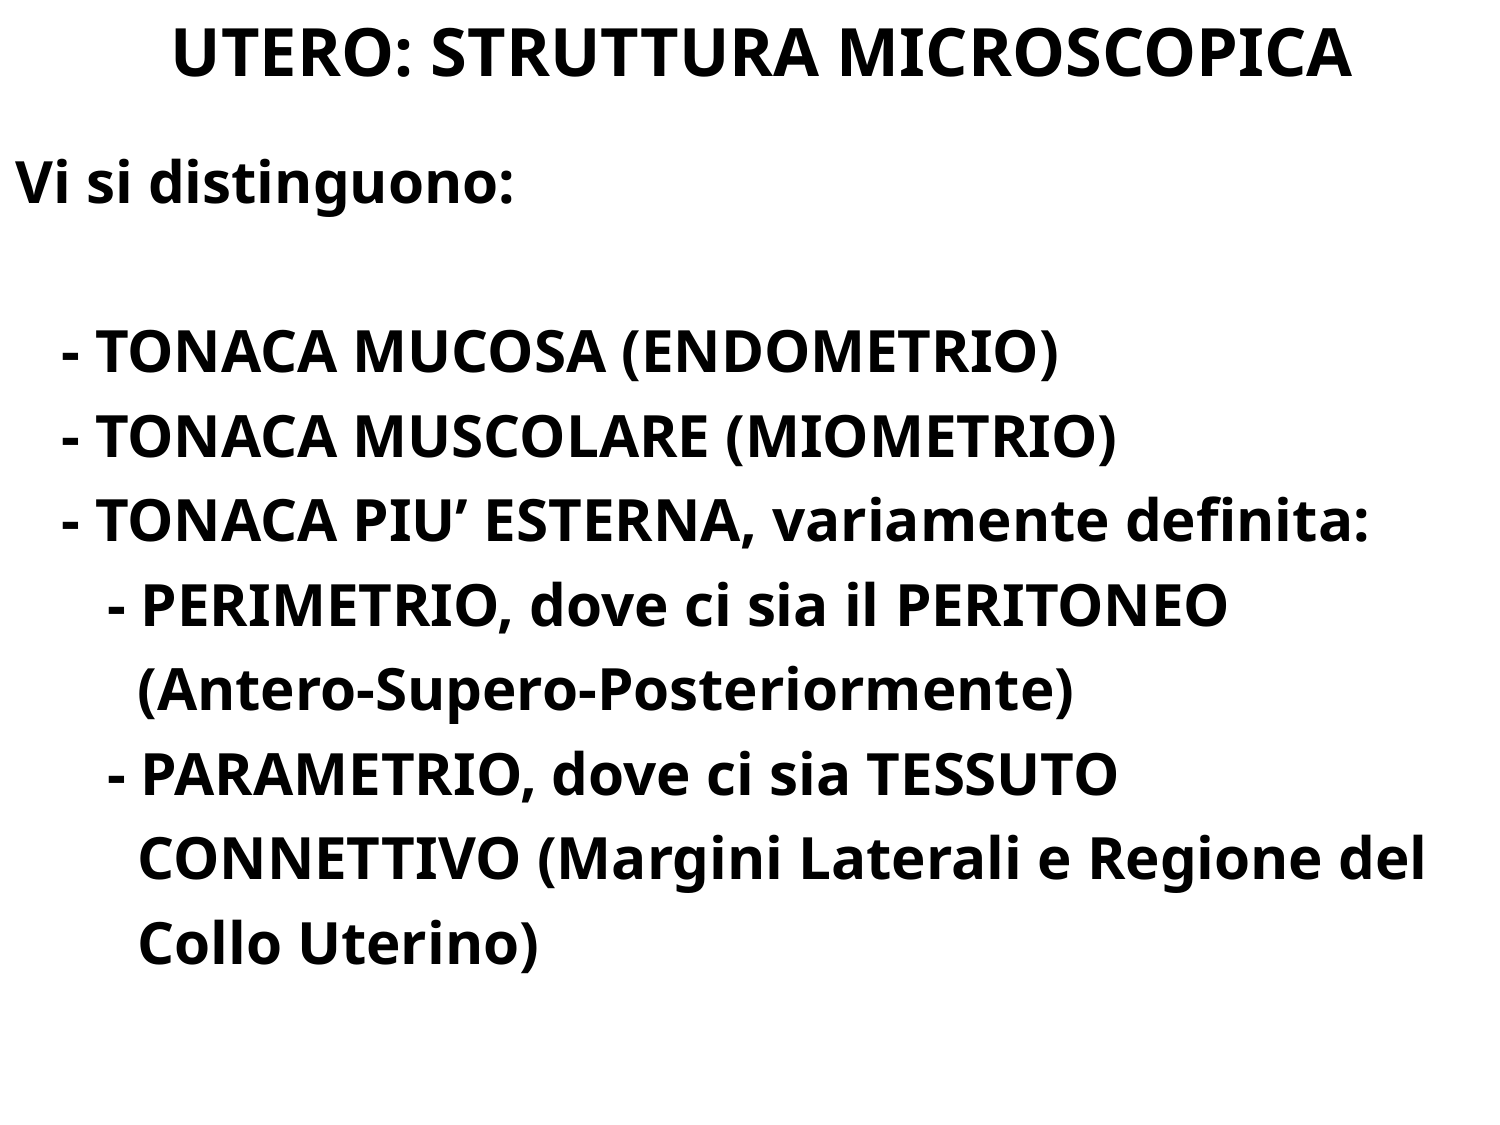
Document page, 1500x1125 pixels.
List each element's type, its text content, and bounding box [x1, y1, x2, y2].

list Vi si distinguono: - TONACA MUCOSA (ENDOMETRIO) - TONACA MUSCOLARE (MIOMETRIO) - TONACA PIU’ ESTERNA, variamente definita: - PERIMETRIO, dove ci sia il PERITONEO (Antero-Supero-Posteriormente) - PARAMETRIO, dove ci sia TESSUTO CONNETTIVO (Margini Laterali e Regione del Collo Uterino) [0, 137, 1500, 1125]
title UTERO: STRUTTURA MICROSCOPICA [0, 0, 1500, 100]
